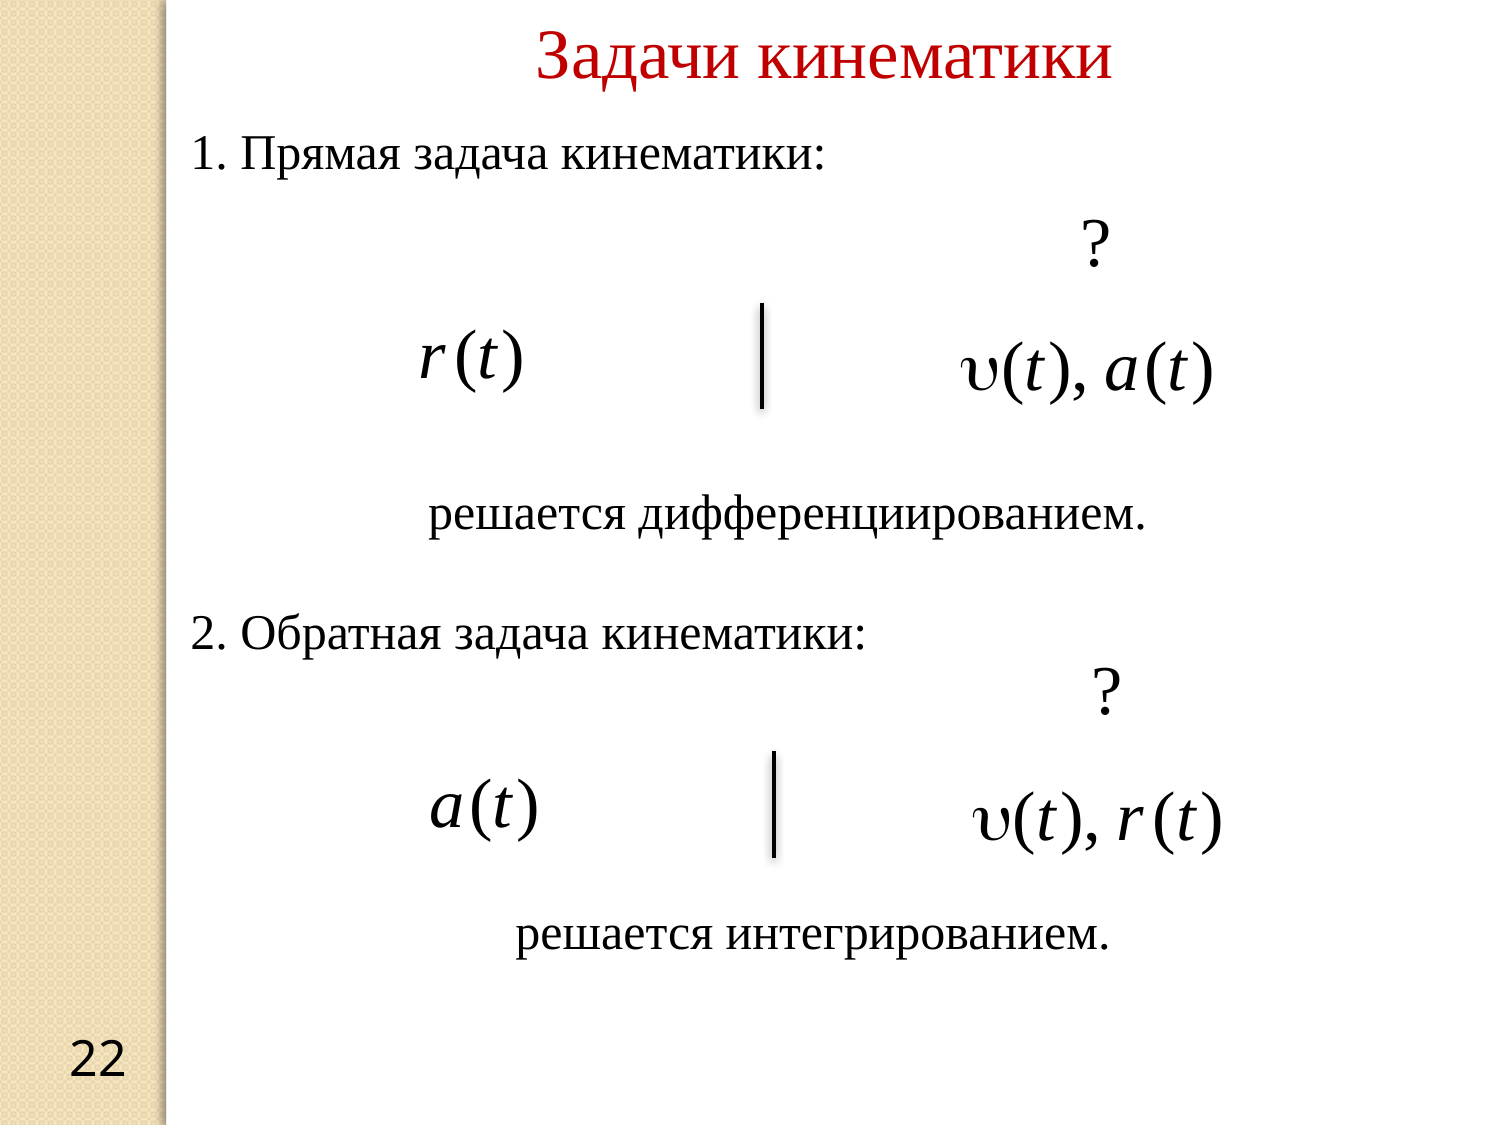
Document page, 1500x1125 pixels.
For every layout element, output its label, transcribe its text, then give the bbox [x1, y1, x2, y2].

text_box 22 [55, 1019, 142, 1095]
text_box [418, 763, 573, 857]
text_box Задачи кинематики [163, 0, 1486, 113]
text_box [1071, 201, 1125, 284]
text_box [950, 326, 1246, 420]
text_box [407, 314, 561, 409]
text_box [1083, 650, 1137, 733]
text_box 1. Прямая задача кинематики: решается дифференциированием. 2. Обратная задача кинематики: решается интегрированием. [175, 111, 1306, 967]
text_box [962, 775, 1257, 870]
